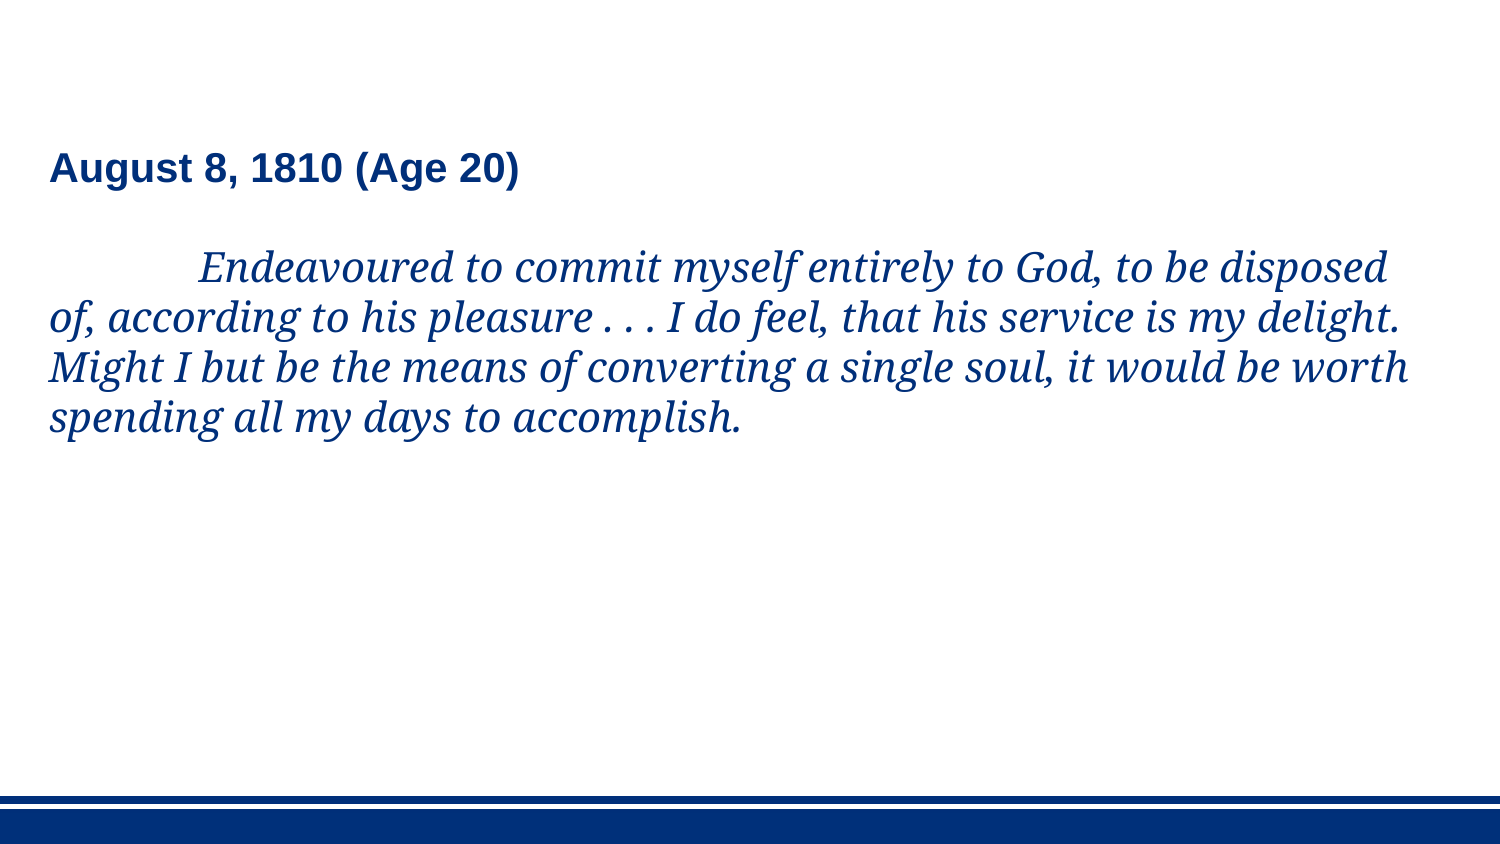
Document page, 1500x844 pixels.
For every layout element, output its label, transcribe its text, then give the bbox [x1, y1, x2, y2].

text_box August 8, 1810 (Age 20) Endeavoured to commit myself entirely to God, to be disposed of, according to his pleasure . . . I do feel, that his service is my delight. Might I but be the means of converting a single soul, it would be worth spending all my days to accomplish. [34, 133, 1455, 449]
picture [0, 0, 1500, 844]
